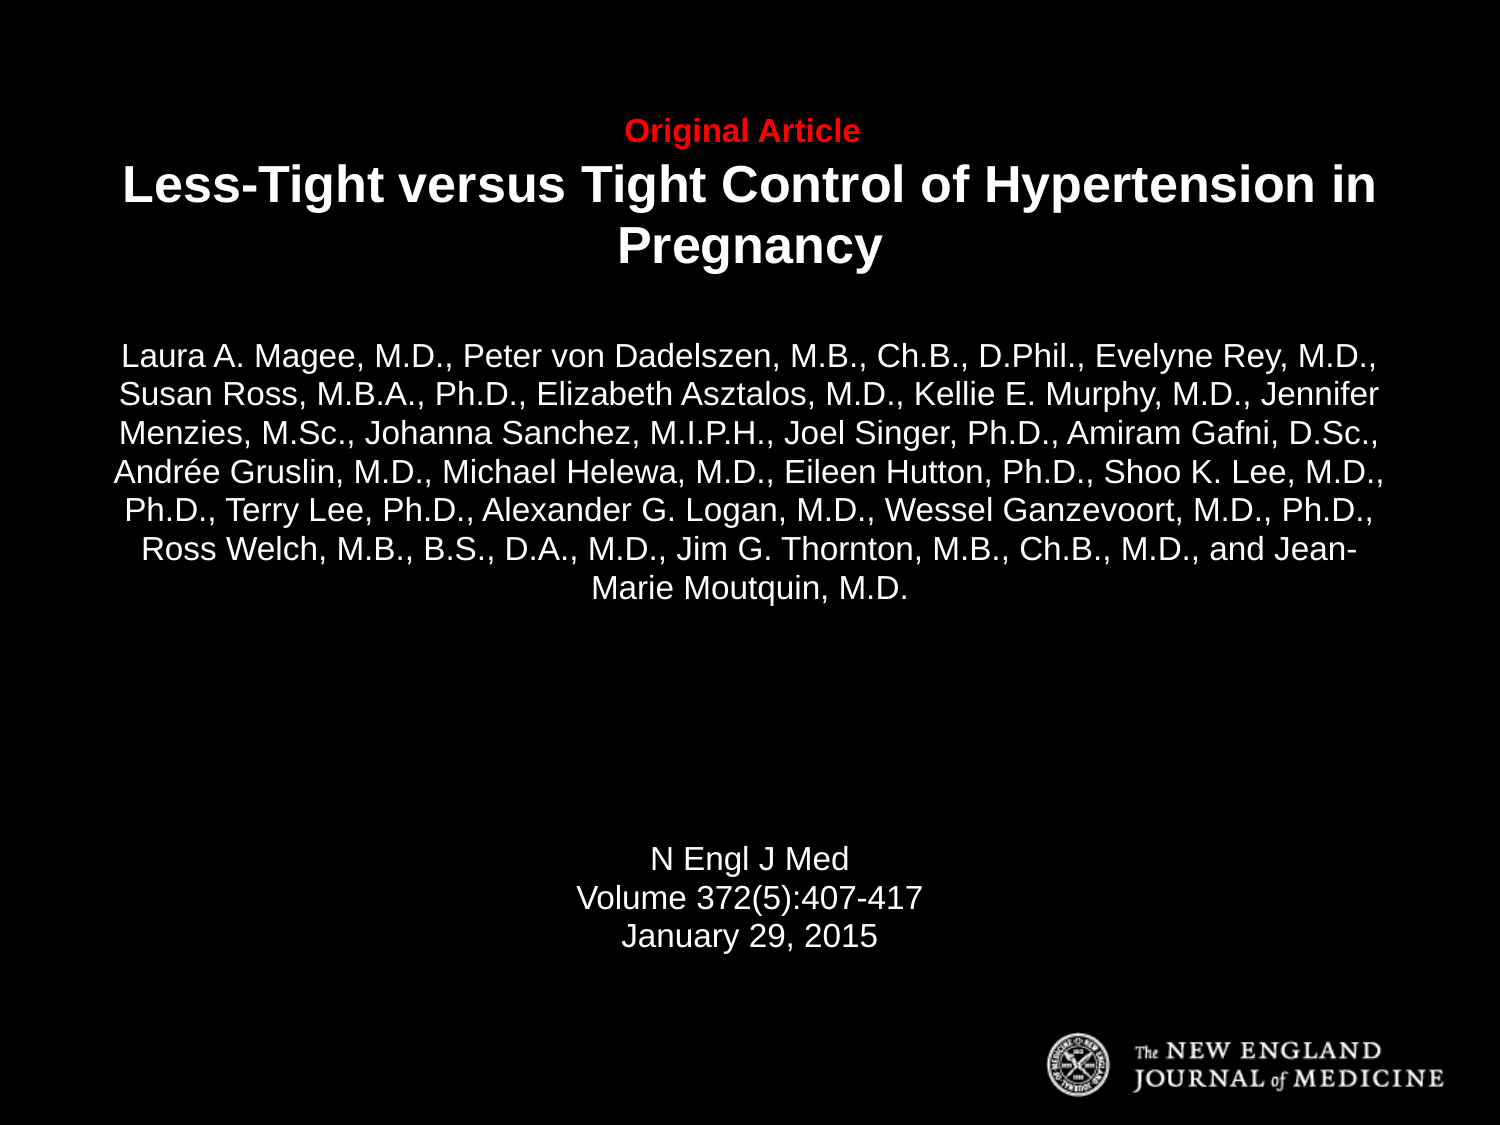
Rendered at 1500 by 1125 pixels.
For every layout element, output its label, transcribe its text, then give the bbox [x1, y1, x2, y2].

text_box Original Article Less-Tight versus Tight Control of Hypertension in Pregnancy [110, 93, 1391, 282]
picture [1035, 1028, 1457, 1100]
text_box Laura A. Magee, M.D., Peter von Dadelszen, M.B., Ch.B., D.Phil., Evelyne Rey, M.D., Susan Ross, M.B.A., Ph.D., Elizabeth Asztalos, M.D., Kellie E. Murphy, M.D., Jennifer Menzies, M.Sc., Johanna Sanchez, M.I.P.H., Joel Singer, Ph.D., Amiram Gafni, D.Sc., Andrée Gruslin, M.D., Michael Helewa, M.D., Eileen Hutton, Ph.D., Shoo K. Lee, M.D., Ph.D., Terry Lee, Ph.D., Alexander G. Logan, M.D., Wessel Ganzevoort, M.D., Ph.D., Ross Welch, M.B., B.S., D.A., M.D., Jim G. Thornton, M.B., Ch.B., M.D., and Jean-Marie Moutquin, M.D. [110, 336, 1391, 786]
text_box N Engl J Med Volume 372(5):407-417 January 29, 2015 [109, 839, 1391, 956]
